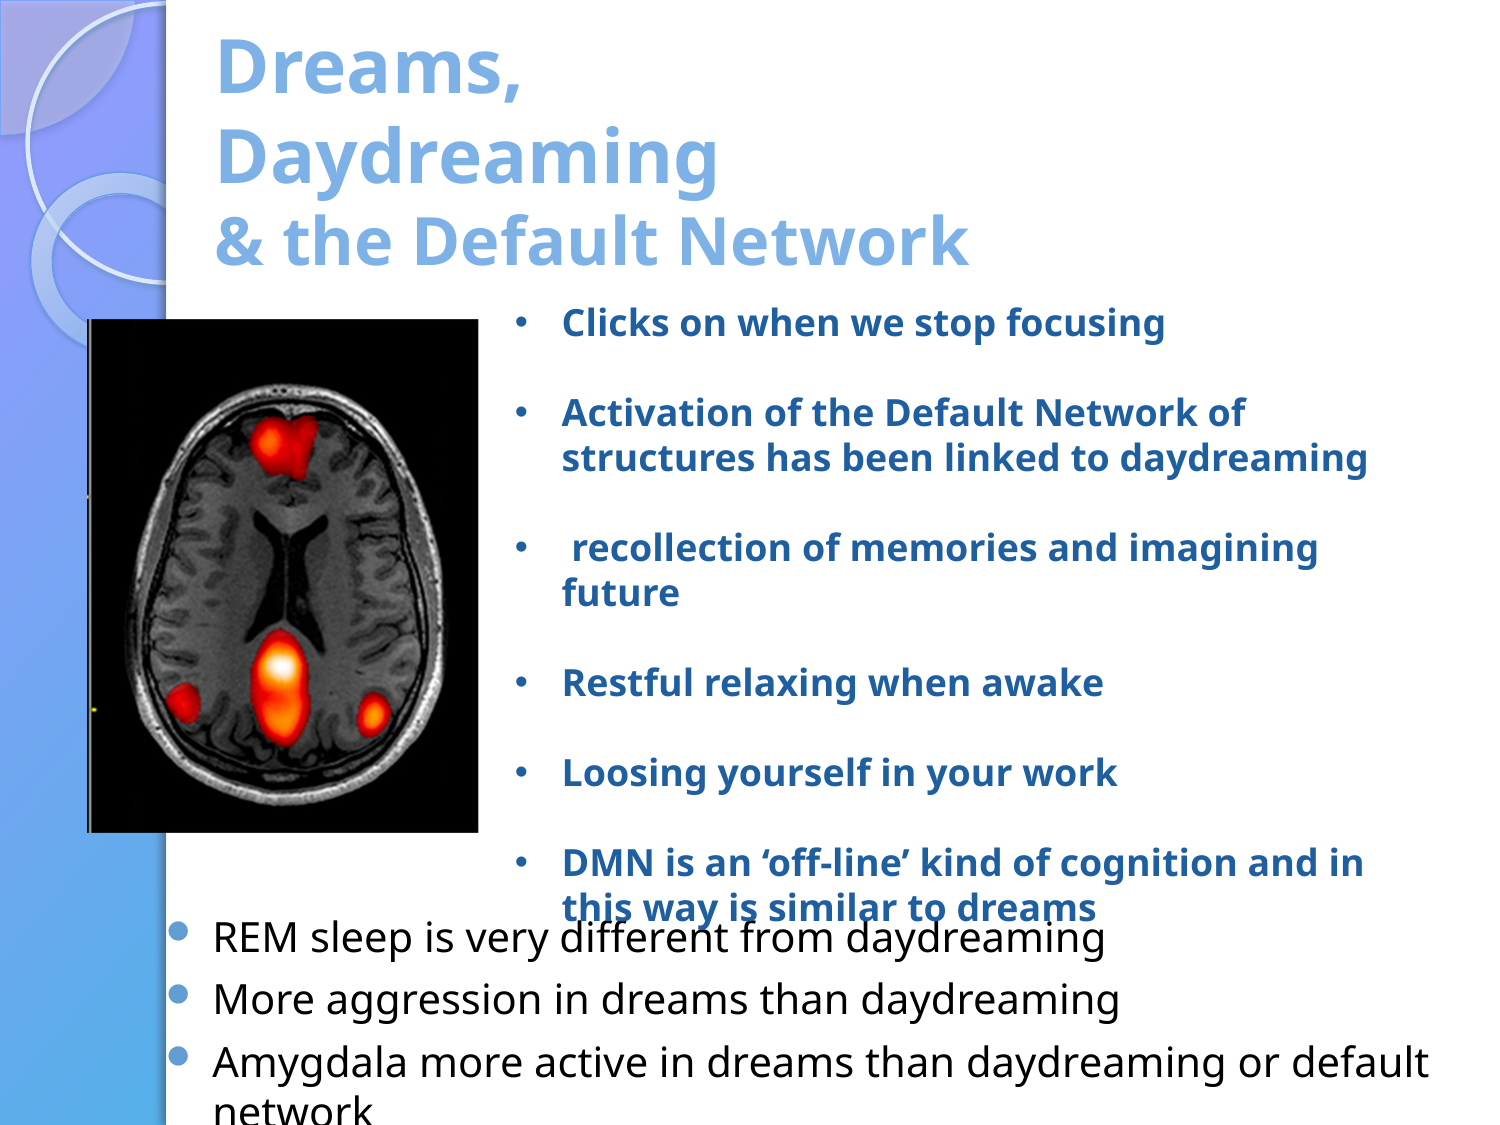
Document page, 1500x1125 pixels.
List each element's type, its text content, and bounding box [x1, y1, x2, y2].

text_box Clicks on when we stop focusing Activation of the Default Network of structures has been linked to daydreaming recollection of memories and imagining future Restful relaxing when awake Loosing yourself in your work DMN is an ‘off-line’ kind of cognition and in this way is similar to dreams [500, 291, 1438, 936]
picture [87, 319, 489, 833]
text_box Dreams, Daydreaming & the Default Network [200, 11, 1438, 316]
list REM sleep is very different from daydreaming More aggression in dreams than daydreaming Amygdala more active in dreams than daydreaming or default network [137, 903, 1450, 1125]
